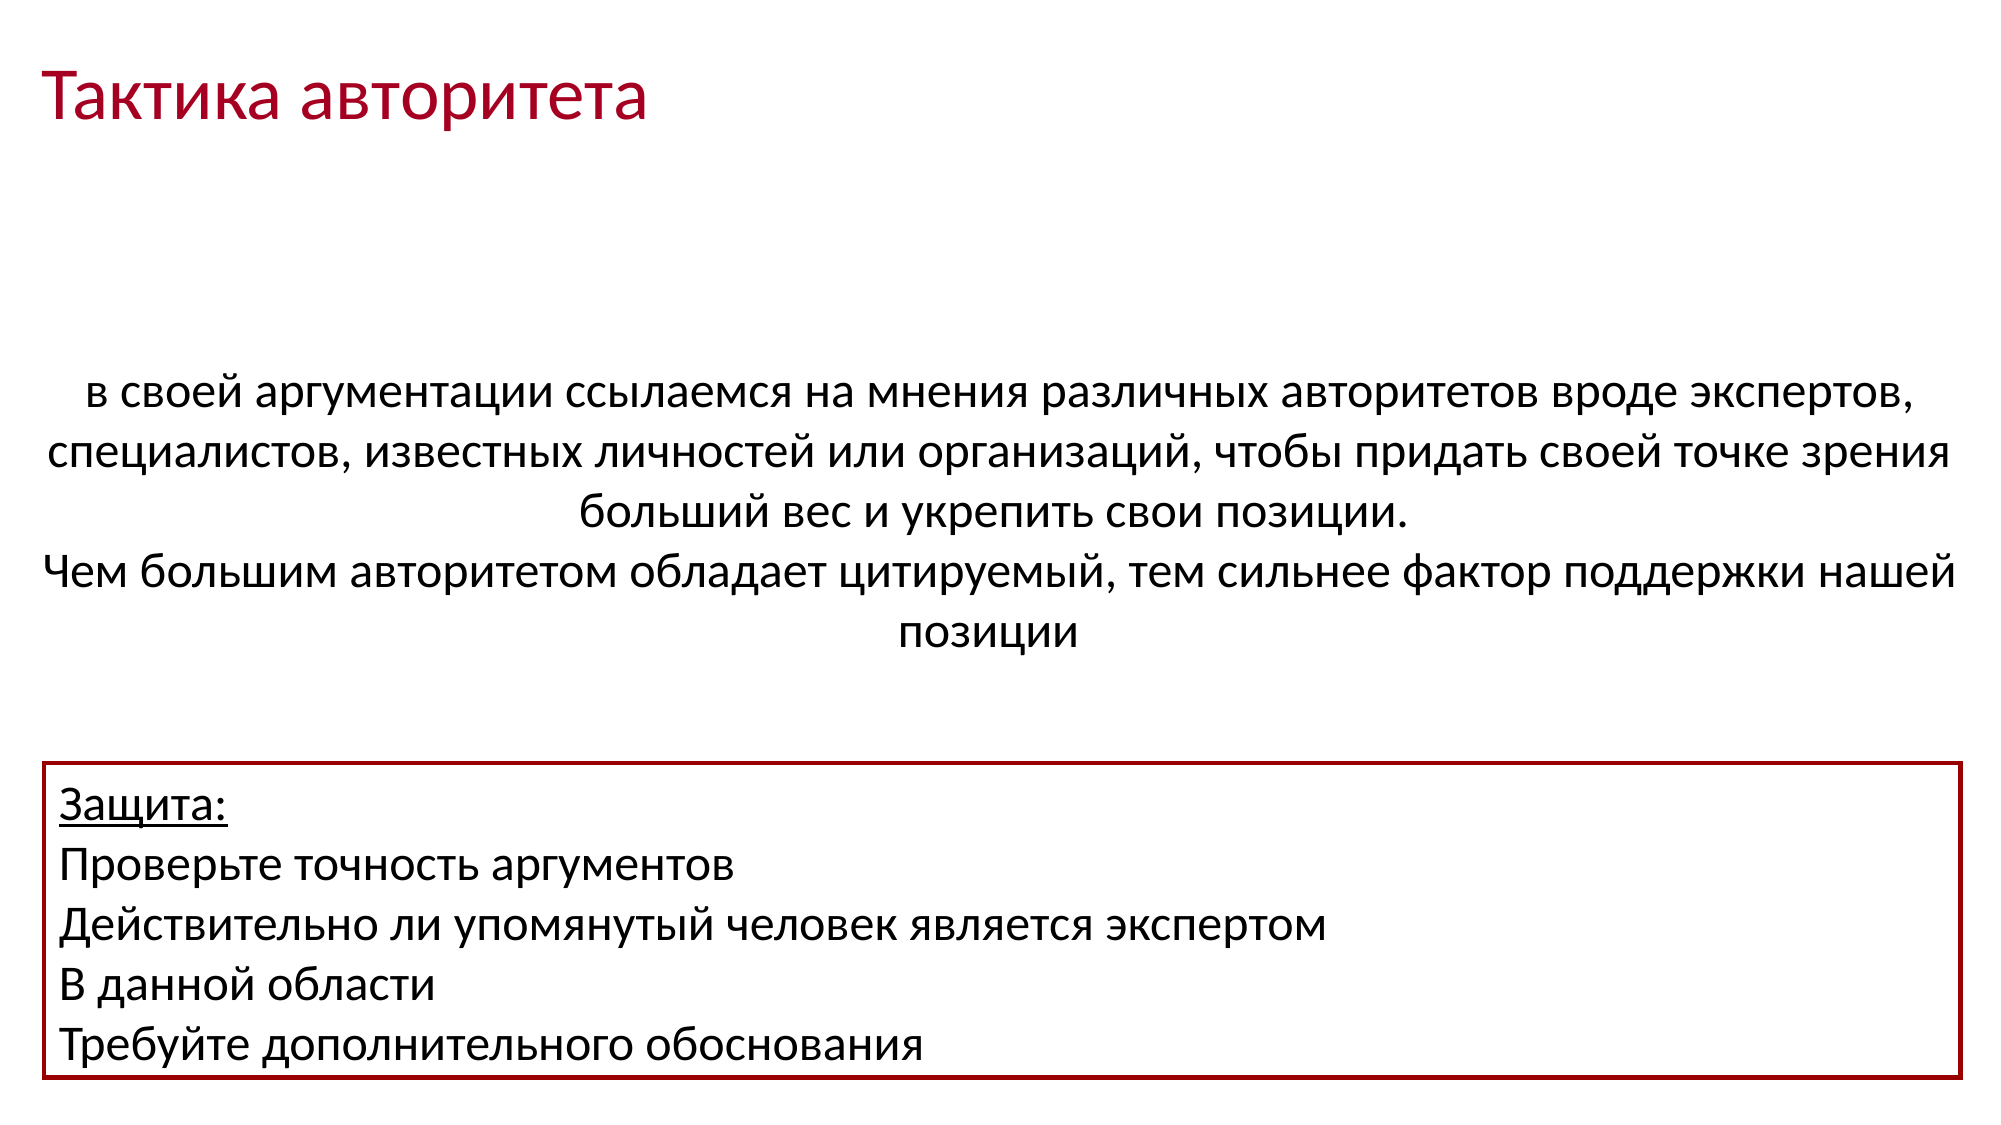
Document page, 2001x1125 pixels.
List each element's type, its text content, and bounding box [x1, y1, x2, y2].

text_box Тактика авторитета [26, 37, 666, 143]
text_box Защита: Проверьте точность аргументов Действительно ли упомянутый человек является экспертом В данной области Требуйте дополнительного обоснования [44, 762, 1961, 1078]
text_box в своей аргументации ссылаемся на мнения различных авторитетов вроде экспертов, специалистов, известных личностей или организаций, чтобы придать своей точке зрения больший вес и укрепить свои позиции. Чем большим авторитетом обладает цитируемый, тем сильнее фактор поддержки нашей позиции [16, 349, 1984, 665]
